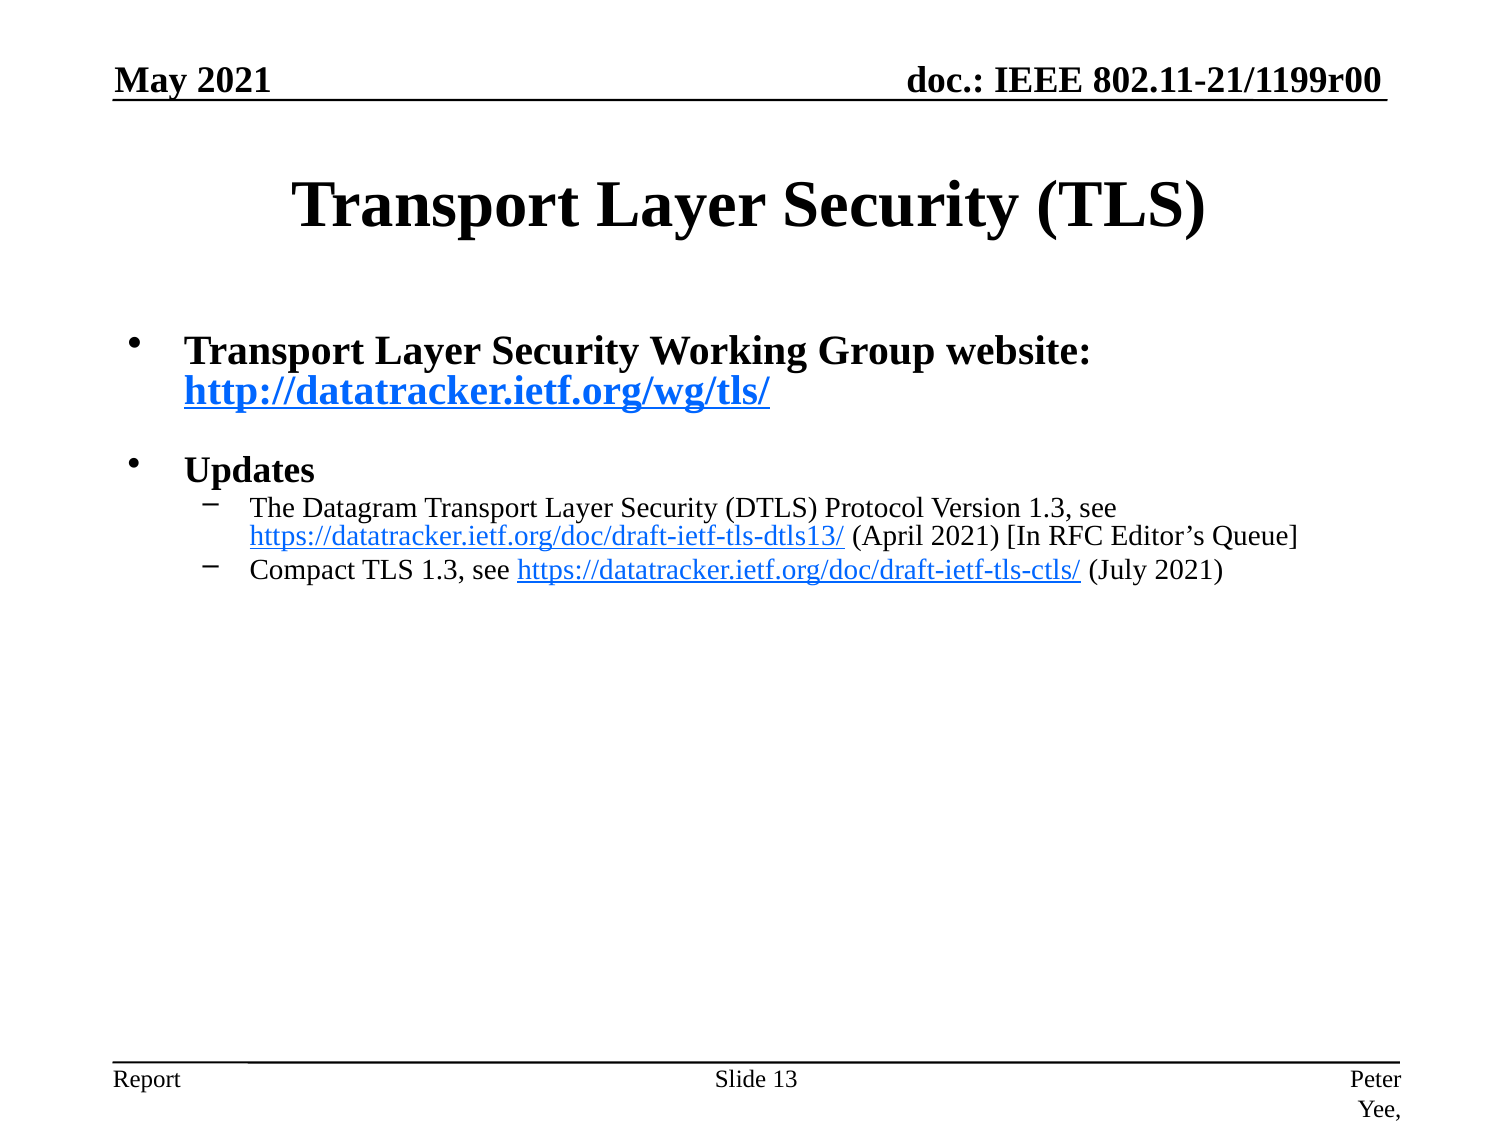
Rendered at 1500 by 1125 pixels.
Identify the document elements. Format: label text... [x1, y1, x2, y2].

footer Peter Yee, AKAYLA [1325, 1062, 1402, 1093]
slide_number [114, 54, 425, 100]
slide_number Slide 13 [712, 1062, 800, 1093]
title Transport Layer Security (TLS) [112, 112, 1388, 288]
list Transport Layer Security Working Group website: http://datatracker.ietf.org/wg/tls/ Updates The Datagram Transport Layer Security (DTLS) Protocol Version 1.3, see https://datatracker.ietf.org/doc/draft-ietf-tls-dtls13/ (April 2021) [In RFC Editor’s Queue] Compact TLS 1.3, see https://datatracker.ietf.org/doc/draft-ietf-tls-ctls/ (July 2021) [112, 324, 1388, 1000]
